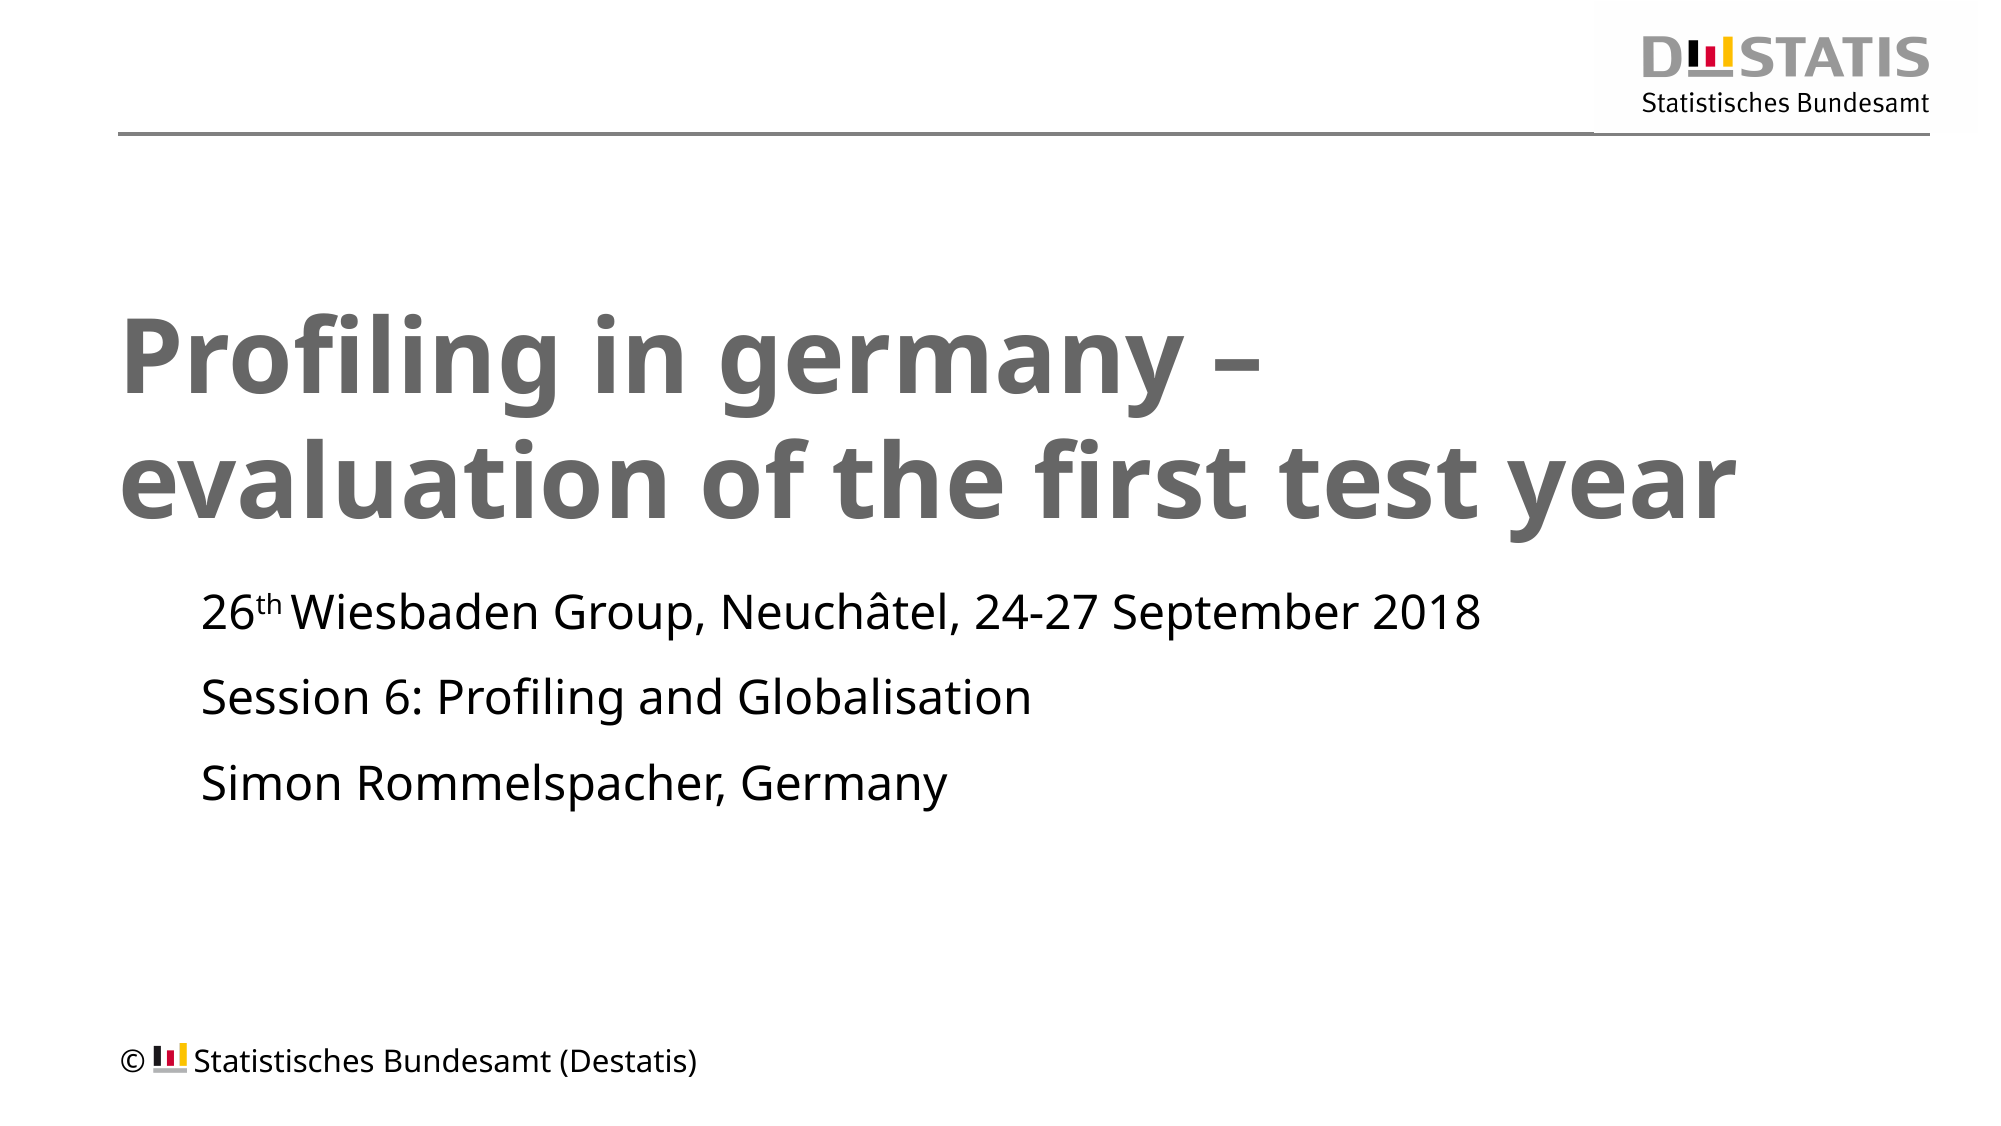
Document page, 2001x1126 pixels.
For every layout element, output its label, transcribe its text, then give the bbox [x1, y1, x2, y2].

subtitle 26th Wiesbaden Group, Neuchâtel, 24-27 September 2018 Session 6: Profiling and Globalisation Simon Rommelspacher, Germany [118, 569, 1930, 858]
picture [1594, 1, 1978, 133]
title Profiling in germany – evaluation of the first test year [118, 141, 1930, 539]
footer © Statistisches Bundesamt (Destatis) [119, 1035, 1562, 1079]
